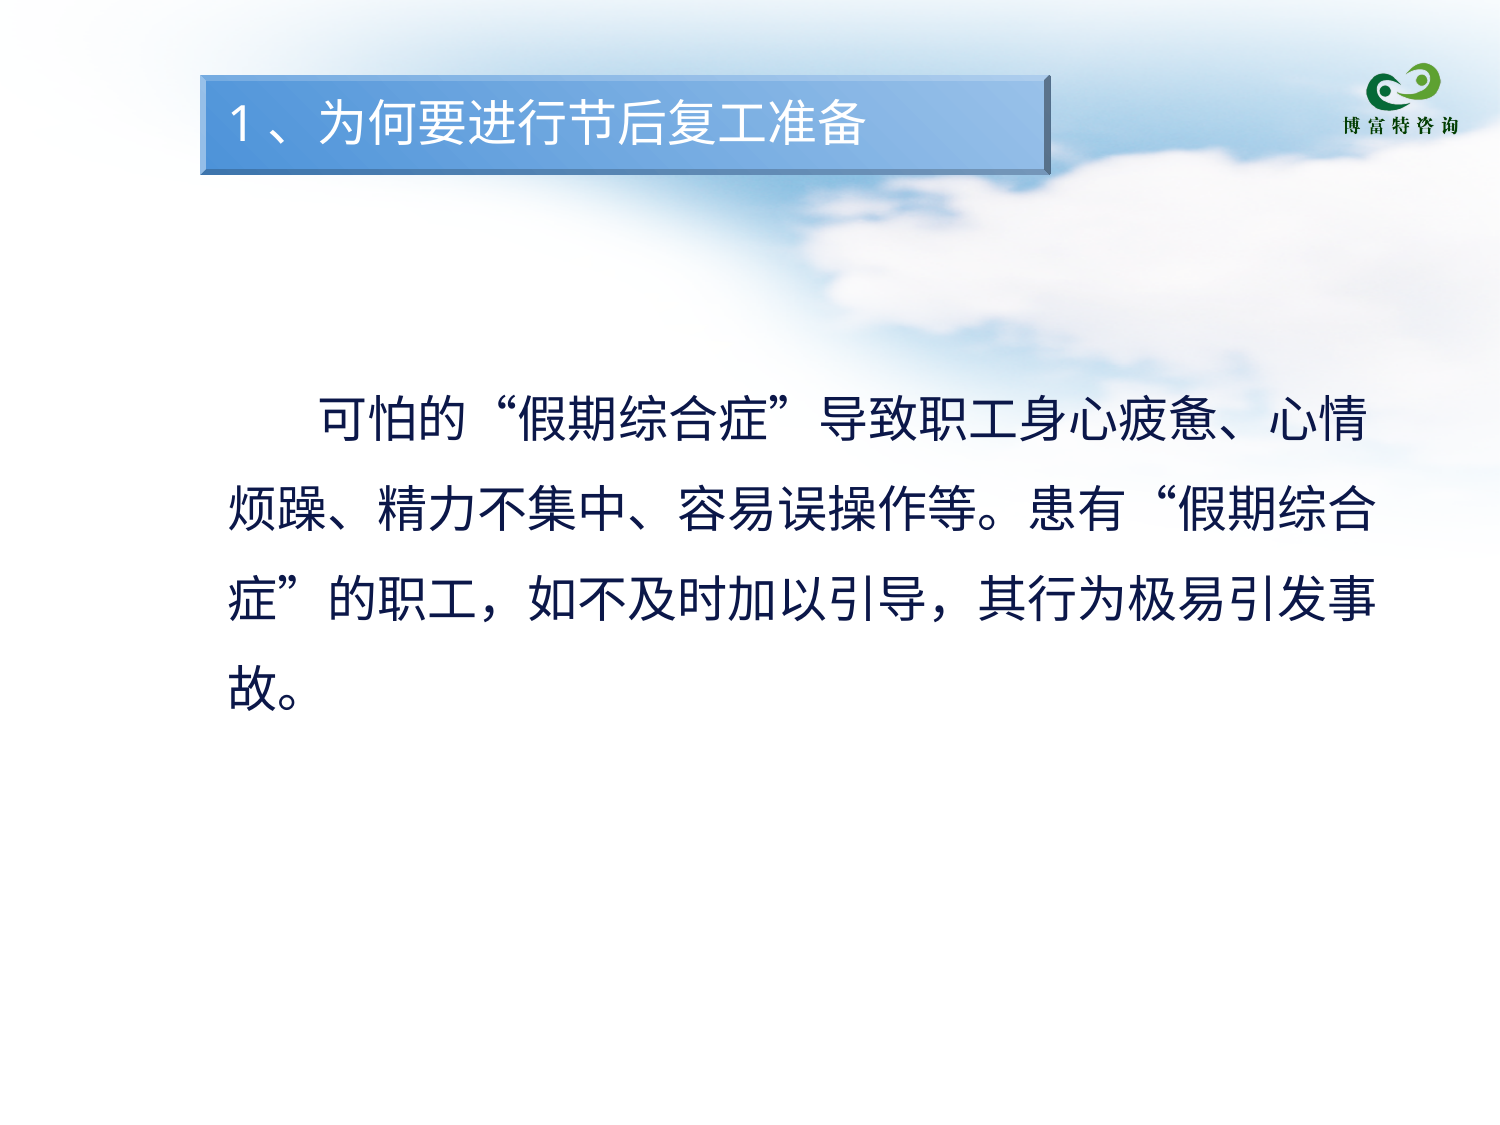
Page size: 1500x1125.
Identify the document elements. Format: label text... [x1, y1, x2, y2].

picture [0, 0, 1500, 588]
text_box [200, 75, 1051, 175]
text_box 可怕的“假期综合症”导致职工身心疲惫、心情烦躁、精力不集中、容易误操作等。患有“假期综合症”的职工，如不及时加以引导，其行为极易引发事故。 [212, 349, 1413, 725]
text_box 1、为何要进行节后复工准备 [212, 75, 1038, 168]
